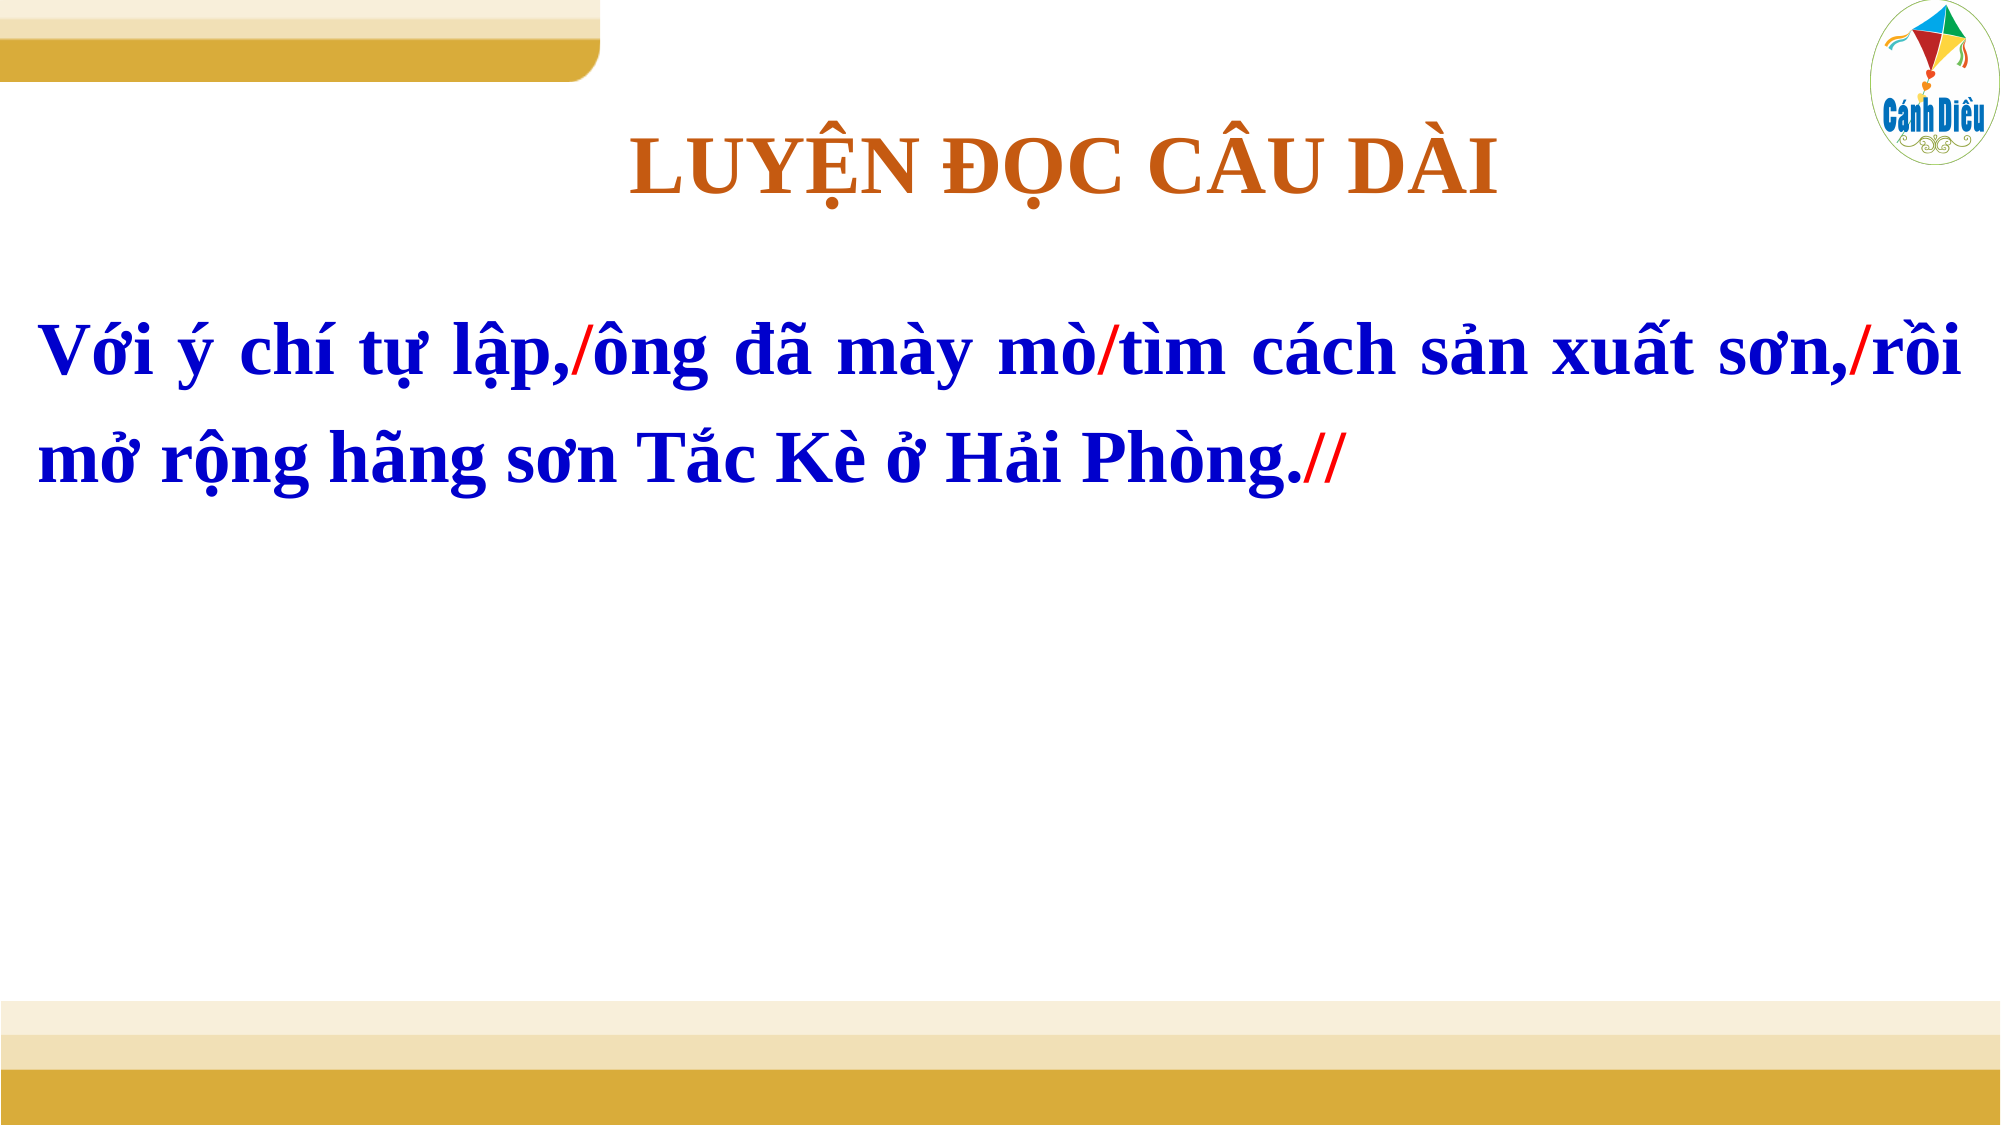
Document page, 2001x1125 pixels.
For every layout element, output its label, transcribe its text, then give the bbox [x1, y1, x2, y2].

text_box Với ý chí tự lập,/ông đã mày mò/tìm cách sản xuất sơn,/rồi mở rộng hãng sơn Tắc Kè ở Hải Phòng.// [22, 274, 1978, 506]
text_box LUYỆN ĐỌC CÂU DÀI [545, 102, 1585, 218]
picture [0, 0, 601, 82]
picture [1870, 0, 2000, 165]
picture [3, 1001, 2000, 1125]
